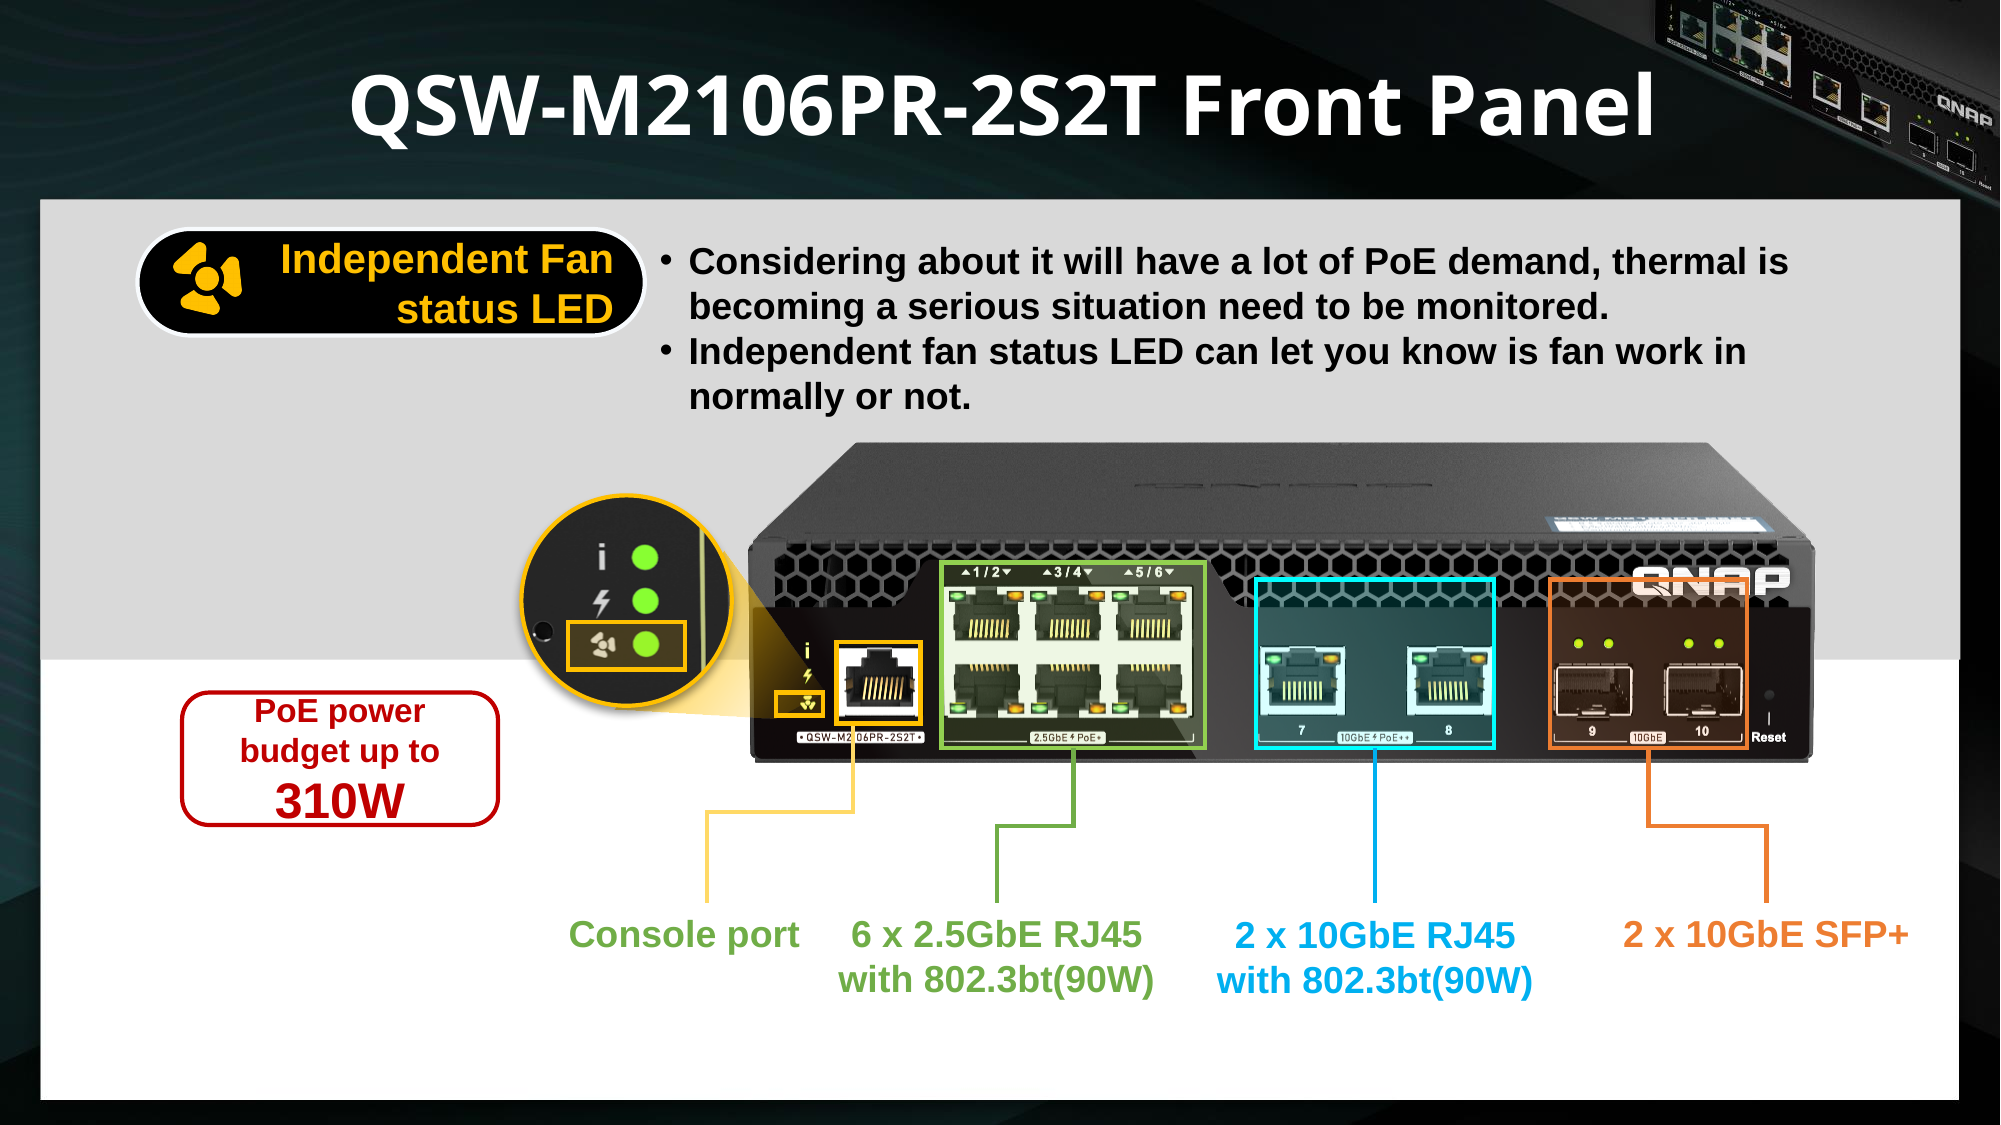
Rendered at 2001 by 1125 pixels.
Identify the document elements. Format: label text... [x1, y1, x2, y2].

text_box PoE power budget up to 310W [182, 692, 499, 826]
text_box 2 x 10GbE SFP+ [1584, 902, 1949, 963]
picture [0, 0, 2000, 1125]
text_box 2 x 10GbE RJ45 with 802.3bt(90W) [1193, 903, 1558, 1008]
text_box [957, 786, 1113, 864]
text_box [1629, 766, 1785, 885]
text_box Considering about it will have a lot of PoE demand, thermal is becoming a serious situation need to be monitored. Independent fan status LED can let you know is fan work in normally or not. [644, 229, 1863, 425]
text_box Console port [528, 902, 840, 963]
text_box [663, 706, 716, 717]
title QSW-M2106PR-2S2T Front Panel [44, 0, 1962, 217]
text_box [39, 198, 1961, 661]
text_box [688, 738, 871, 885]
picture [173, 242, 242, 315]
text_box 6 x 2.5GbE RJ45 with 802.3bt(90W) [814, 902, 1179, 1008]
text_box Independent Fan status LED [136, 227, 644, 337]
